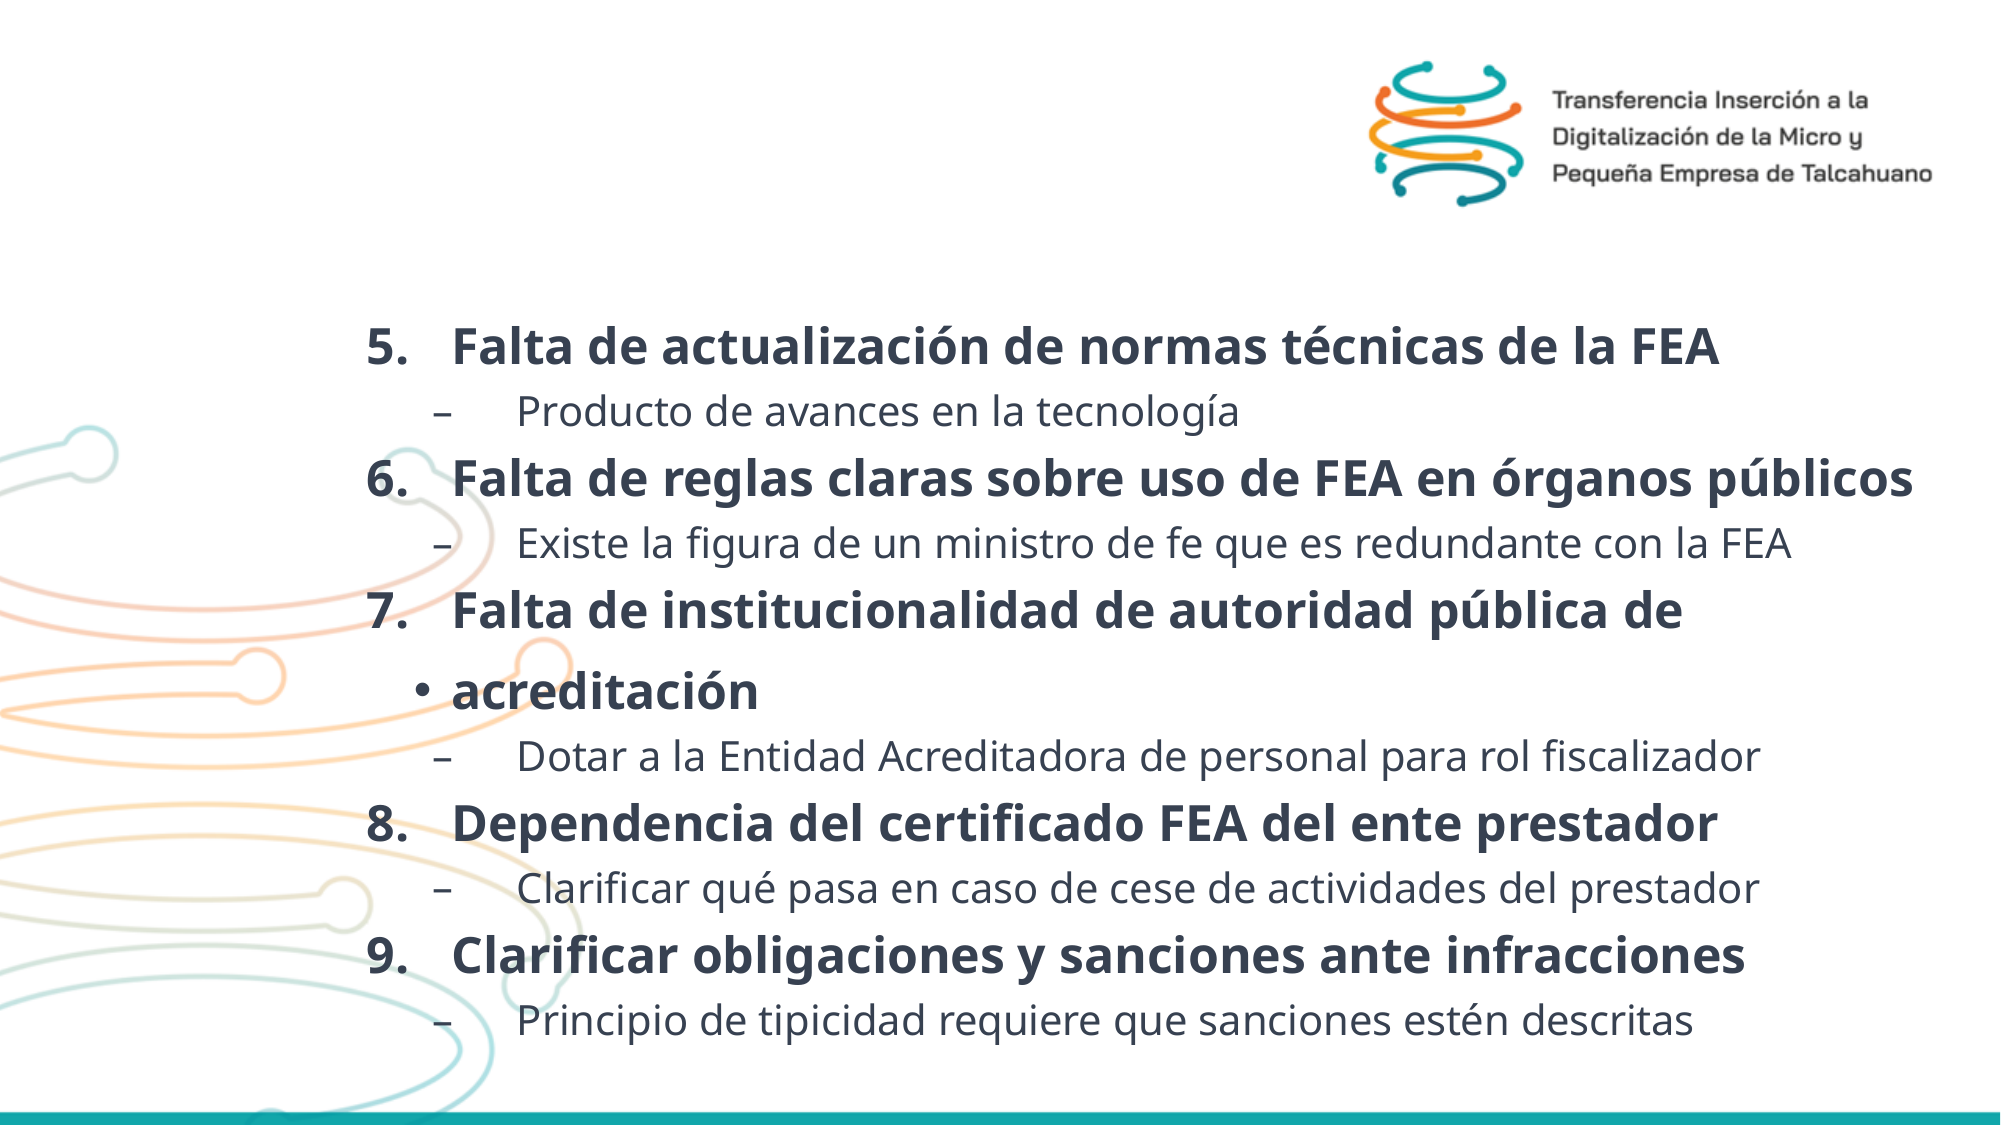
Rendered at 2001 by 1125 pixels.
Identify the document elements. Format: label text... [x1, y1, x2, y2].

list Falta de actualización de normas técnicas de la FEA Producto de avances en la tecnología Falta de reglas claras sobre uso de FEA en órganos públicos Existe la figura de un ministro de fe que es redundante con la FEA Falta de institucionalidad de autoridad pública de acreditación Dotar a la Entidad Acreditadora de personal para rol fiscalizador Dependencia del certificado FEA del ente prestador Clarificar qué pasa en caso de cese de actividades del prestador Clarificar obligaciones y sanciones ante infracciones Principio de tipicidad requiere que sanciones estén descritas [364, 299, 1953, 1044]
picture [0, 0, 2001, 1125]
